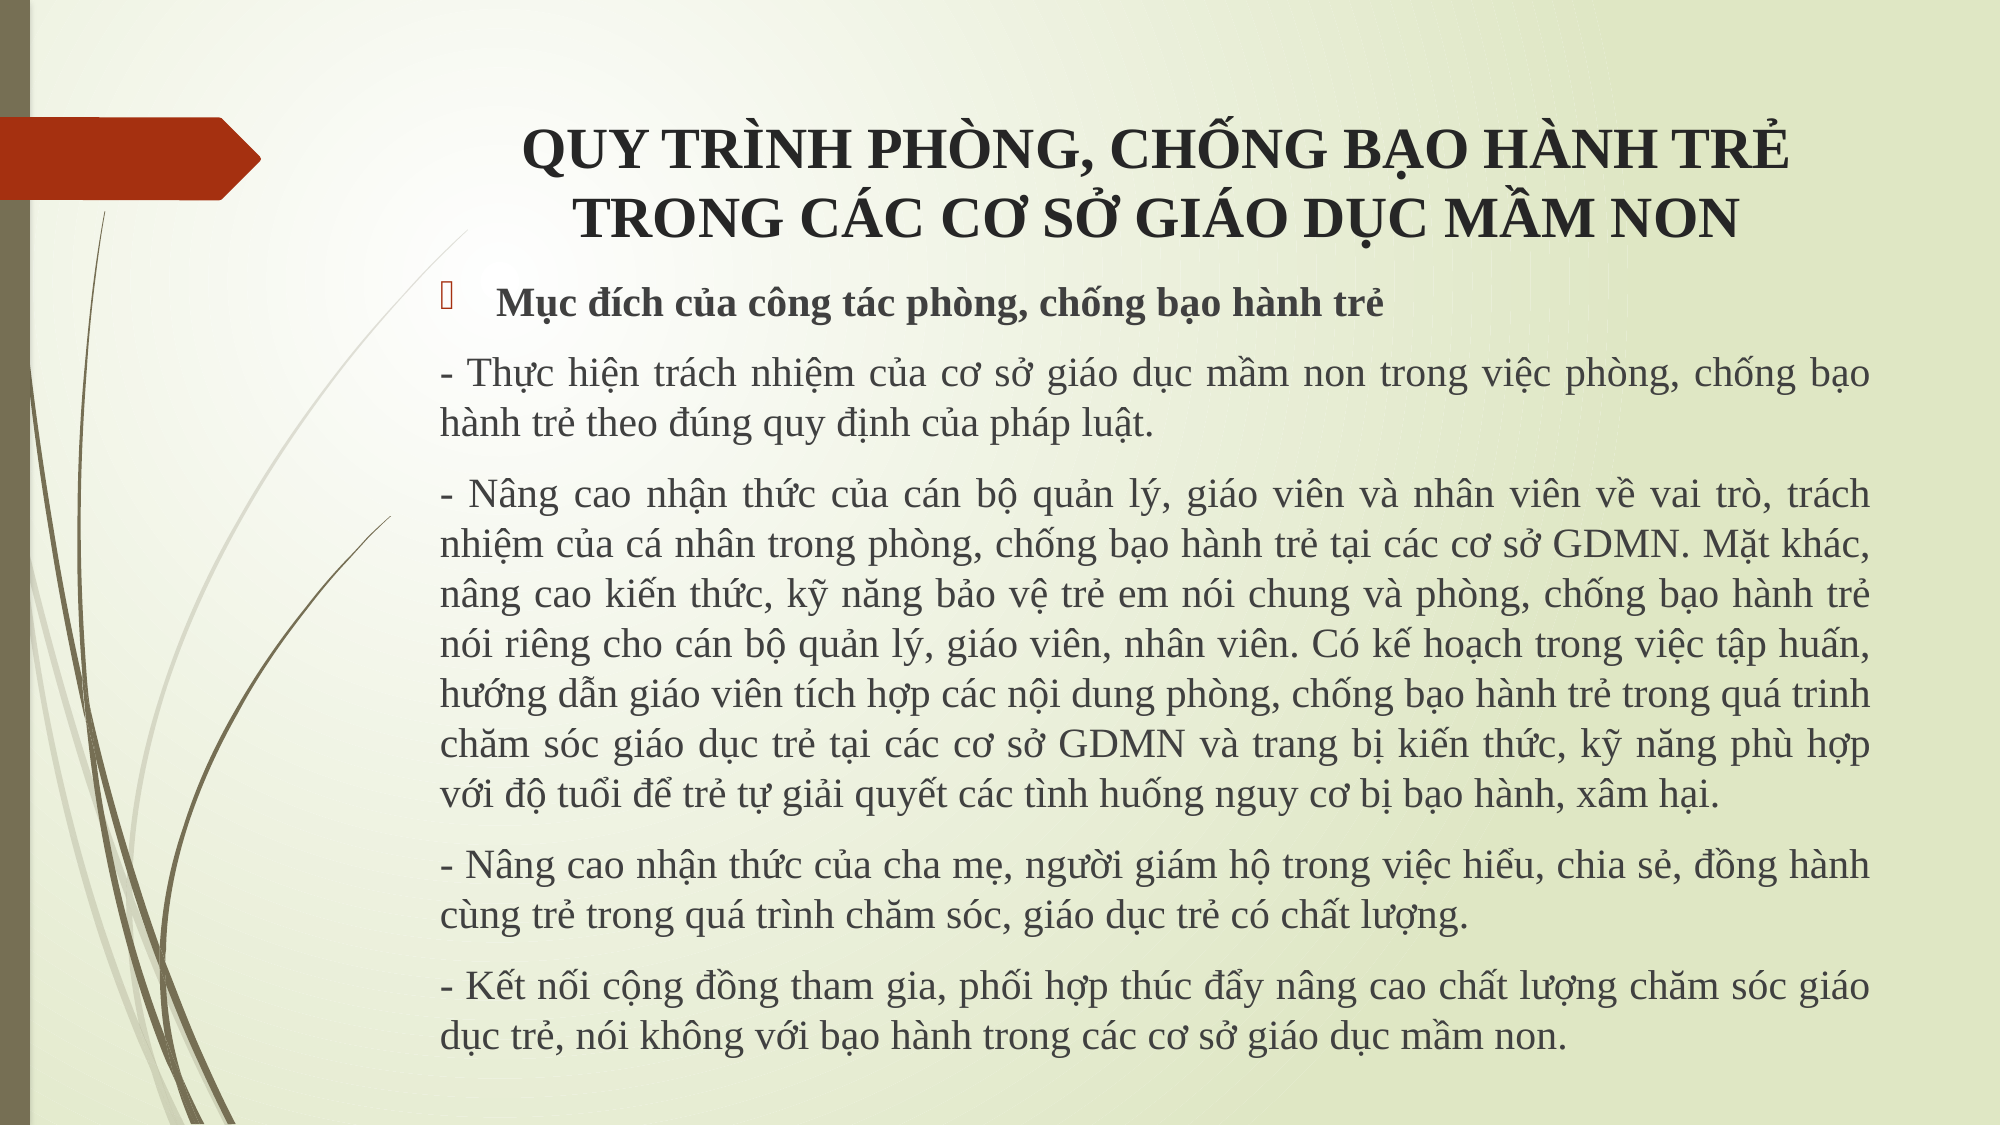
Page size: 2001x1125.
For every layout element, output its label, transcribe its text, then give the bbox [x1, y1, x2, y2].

list Mục đích của công tác phòng, chống bạo hành trẻ - Thực hiện trách nhiệm của cơ sở giáo dục mầm non trong việc phòng, chống bạo hành trẻ theo đúng quy định của pháp luật. - Nâng cao nhận thức của cán bộ quản lý, giáo viên và nhân viên về vai trò, trách nhiệm của cá nhân trong phòng, chống bạo hành trẻ tại các cơ sở GDMN. Mặt khác, nâng cao kiến thức, kỹ năng bảo vệ trẻ em nói chung và phòng, chống bạo hành trẻ nói riêng cho cán bộ quản lý, giáo viên, nhân viên. Có kế hoạch trong việc tập huấn, hướng dẫn giáo viên tích hợp các nội dung phòng, chống bạo hành trẻ trong quá trinh chăm sóc giáo dục trẻ tại các cơ sở GDMN và trang bị kiến thức, kỹ năng phù hợp với độ tuổi để trẻ tự giải quyết các tình huống nguy cơ bị bạo hành, xâm hại. - Nâng cao nhận thức của cha mẹ, người giám hộ trong việc hiểu, chia sẻ, đồng hành cùng trẻ trong quá trình chăm sóc, giáo dục trẻ có chất lượng. - Kết nối cộng đồng tham gia, phối hợp thúc đẩy nâng cao chất lượng chăm sóc giáo dục trẻ, nói không với bạo hành trong các cơ sở giáo dục mầm non. [424, 266, 1888, 1071]
title QUY TRÌNH PHÒNG, CHỐNG BẠO HÀNH TRẺ TRONG CÁC CƠ SỞ GIÁO DỤC MẦM NON [425, 102, 1888, 266]
